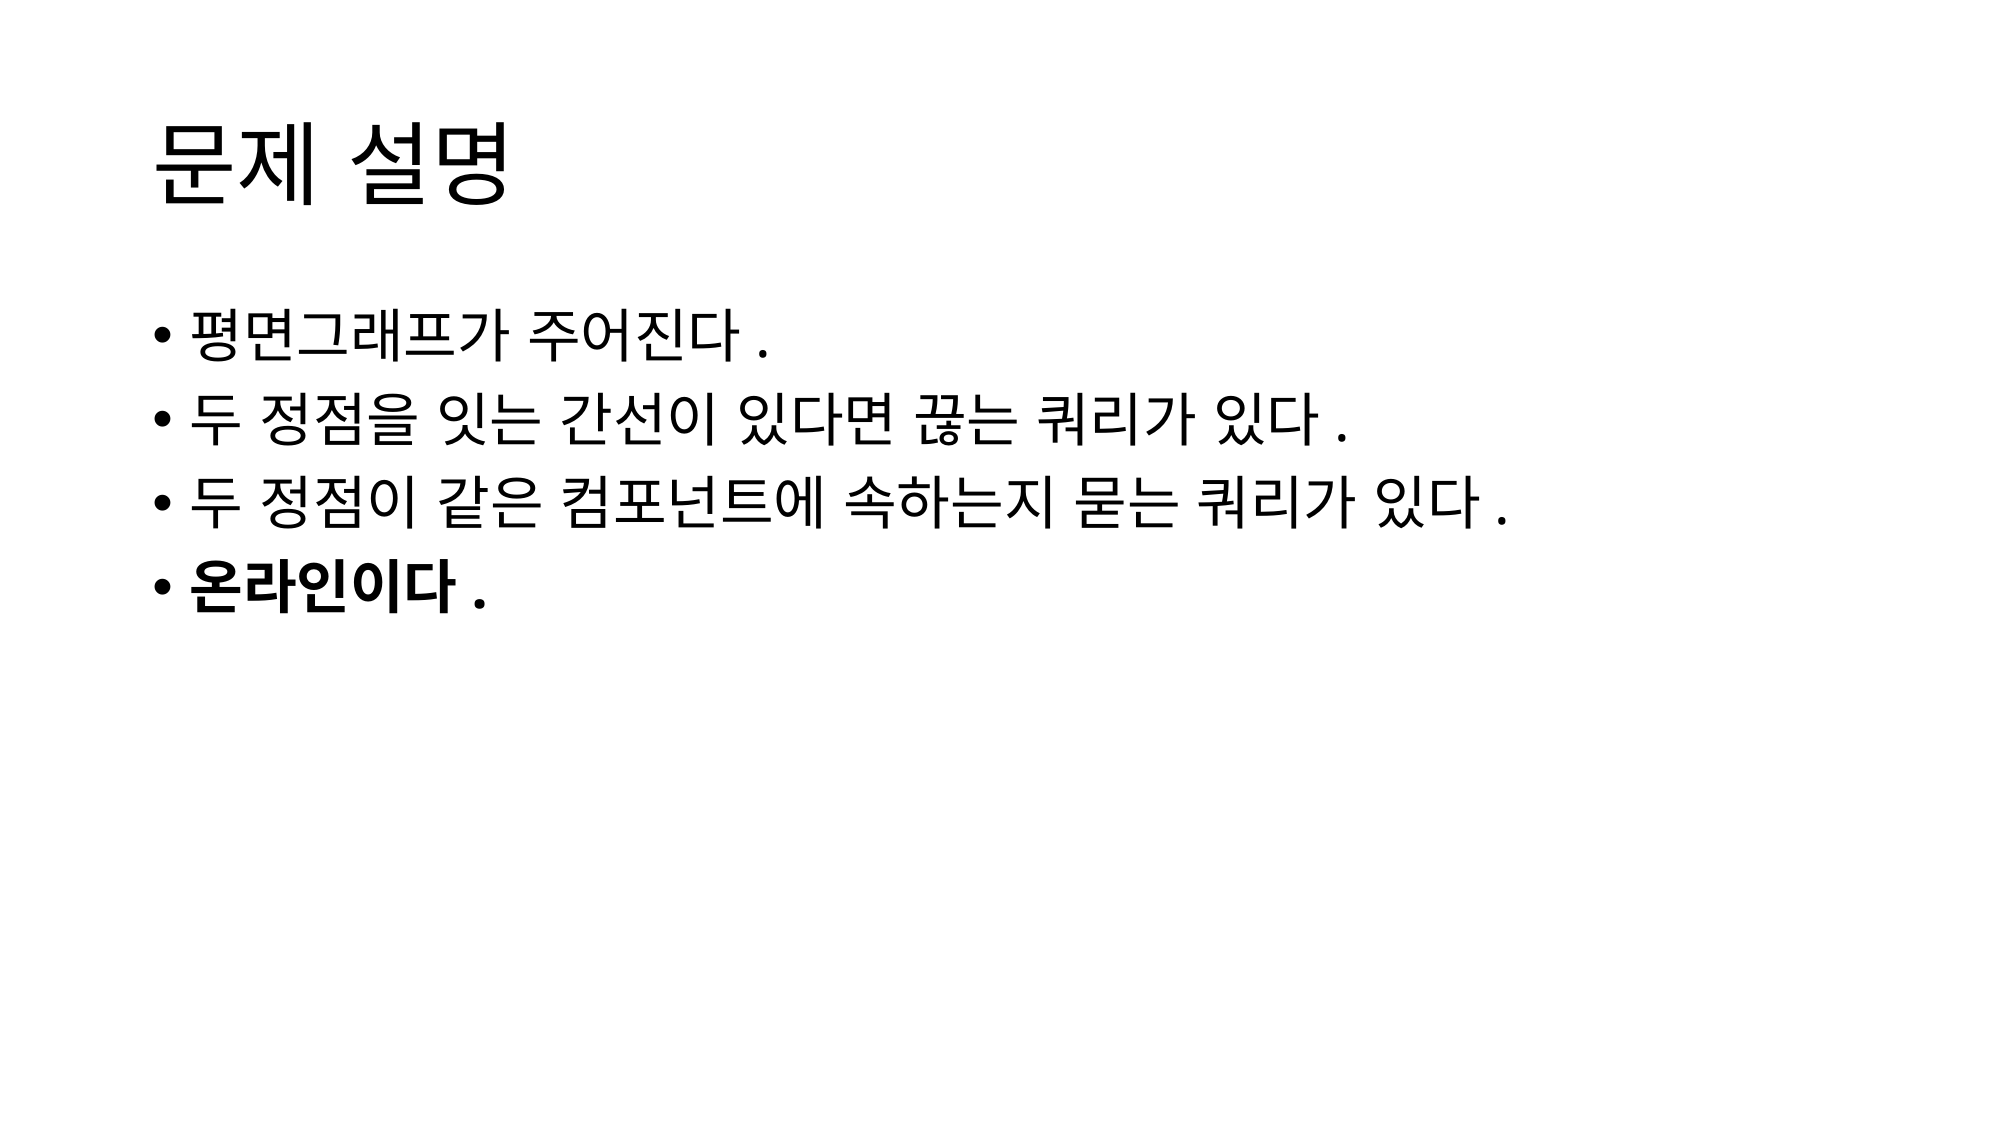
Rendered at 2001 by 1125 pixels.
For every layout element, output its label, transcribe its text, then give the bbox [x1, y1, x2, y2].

title 문제 설명 [137, 59, 1863, 278]
list 평면그래프가 주어진다. 두 정점을 잇는 간선이 있다면 끊는 쿼리가 있다. 두 정점이 같은 컴포넌트에 속하는지 묻는 쿼리가 있다. 온라인이다. [137, 299, 1863, 1014]
